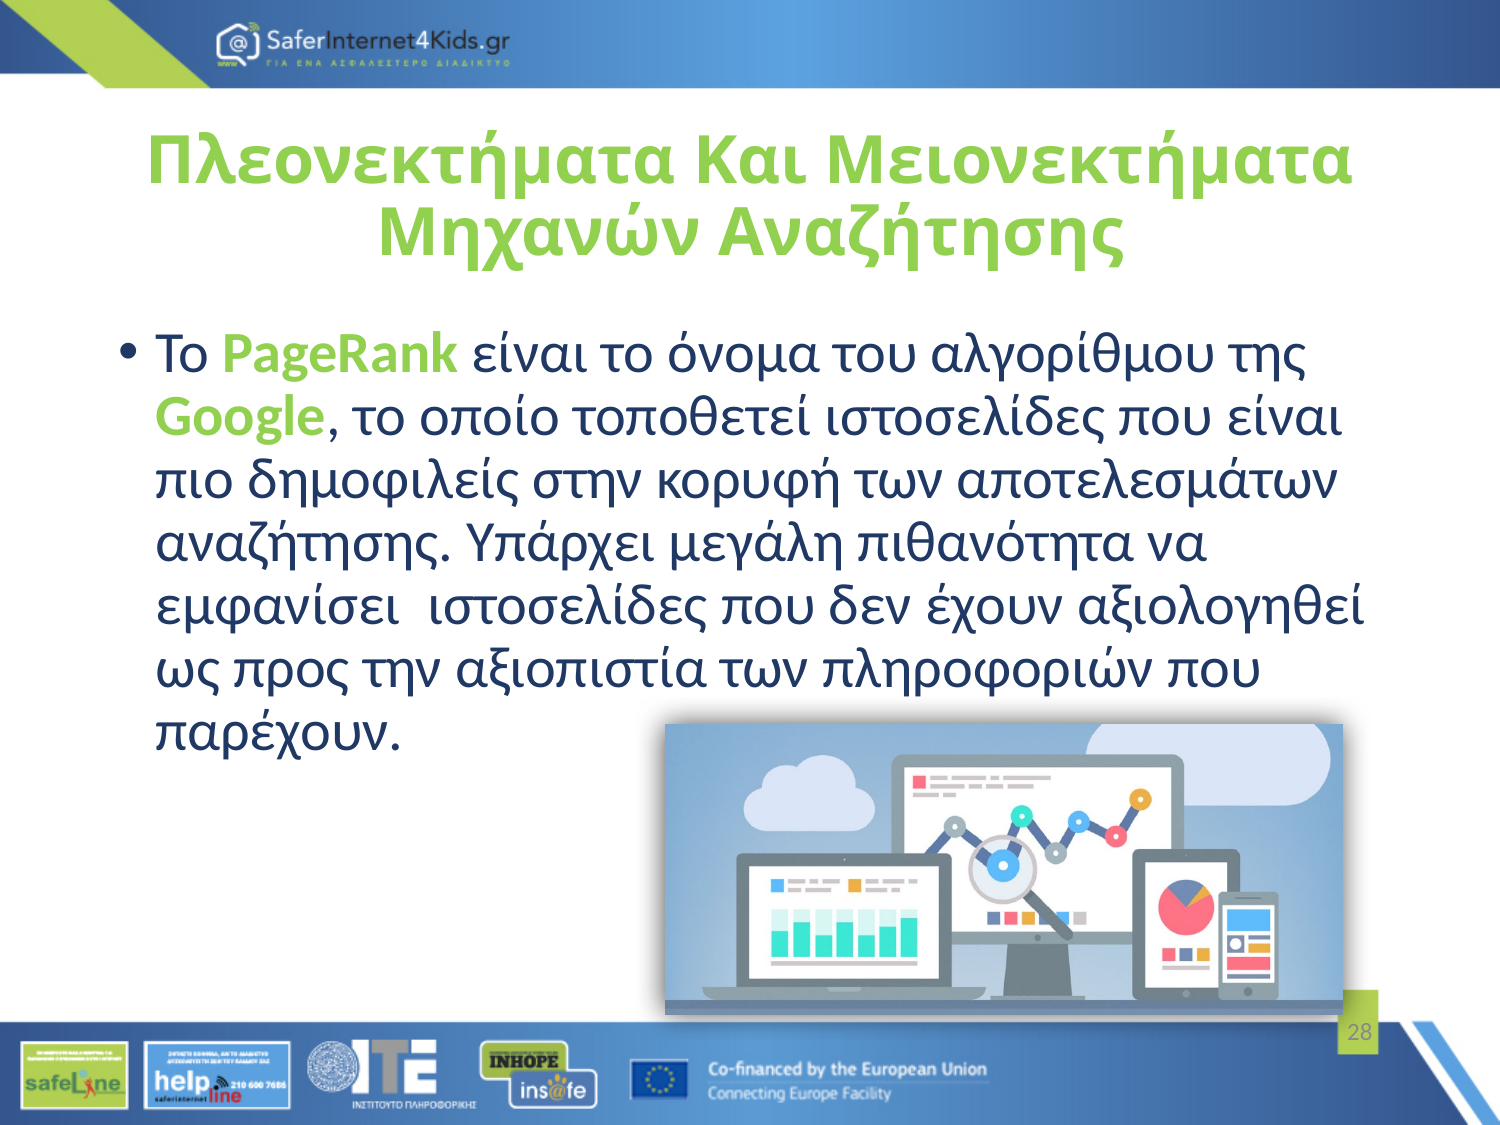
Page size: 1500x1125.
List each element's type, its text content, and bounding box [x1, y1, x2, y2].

picture [0, 0, 1500, 1125]
slide_number 28 [1050, 1000, 1388, 1061]
list Το PageRank είναι το όνομα του αλγορίθμου της Google, το οποίο τοποθετεί ιστοσελίδες που είναι πιο δημοφιλείς στην κορυφή των αποτελεσμάτων αναζήτησης. Υπάρχει μεγάλη πιθανότητα να εμφανίσει ιστοσελίδες που δεν έχουν αξιολογηθεί ως προς την αξιοπιστία των πληροφοριών που παρέχουν. [103, 315, 1397, 780]
title Πλεονεκτήματα Και Μειονεκτήματα Μηχανών Αναζήτησης [103, 95, 1397, 301]
